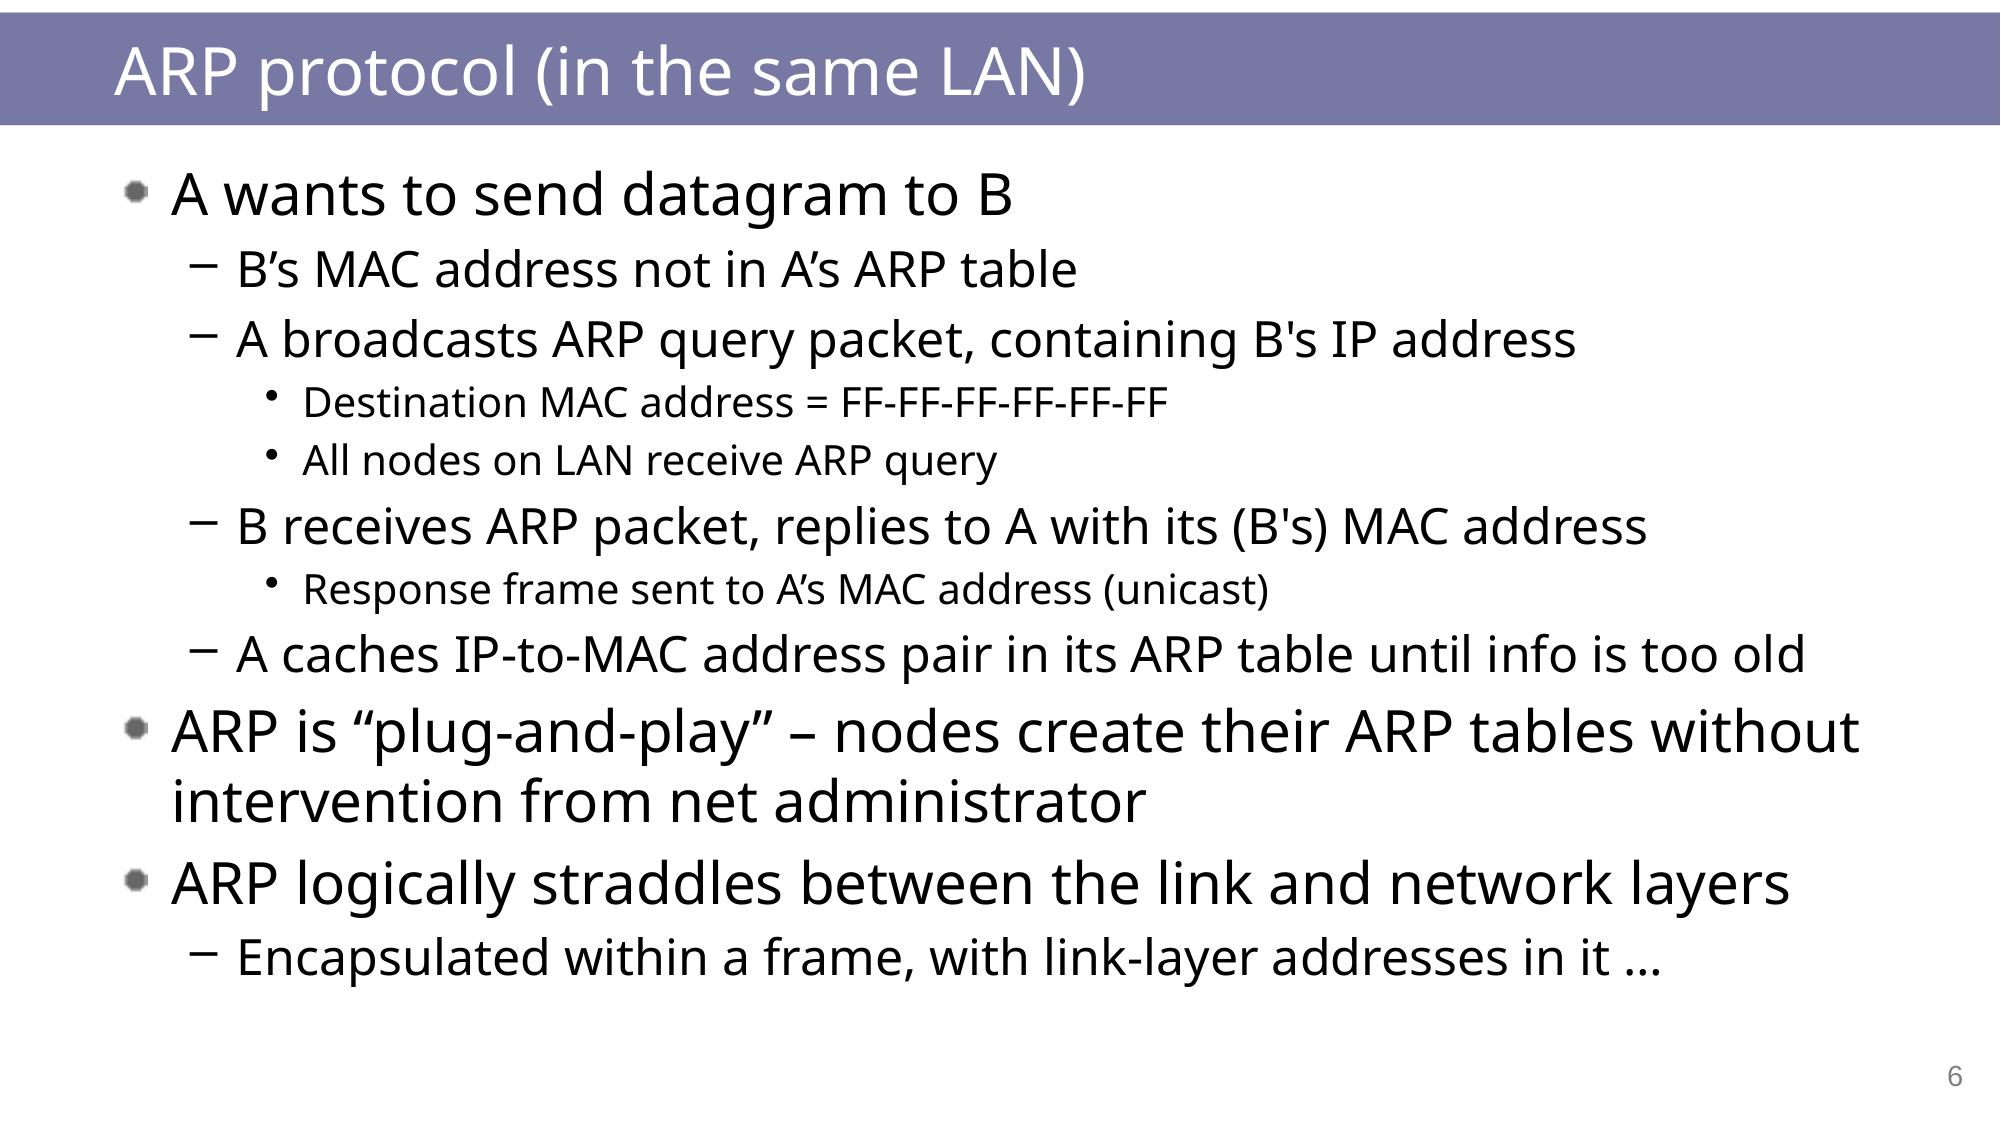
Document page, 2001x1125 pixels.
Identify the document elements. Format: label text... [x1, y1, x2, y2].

picture [114, 864, 148, 898]
slide_number 6 [1910, 1049, 2000, 1125]
list A wants to send datagram to B B’s MAC address not in A’s ARP table A broadcasts ARP query packet, containing B's IP address Destination MAC address = FF-FF-FF-FF-FF-FF All nodes on LAN receive ARP query B receives ARP packet, replies to A with its (B's) MAC address Response frame sent to A’s MAC address (unicast) A caches IP-to-MAC address pair in its ARP table until info is too old ARP is “plug-and-play” – nodes create their ARP tables without intervention from net administrator ARP logically straddles between the link and network layers Encapsulated within a frame, with link-layer addresses in it … [99, 149, 1884, 1051]
picture [114, 712, 148, 746]
title ARP protocol (in the same LAN) [99, 24, 1884, 113]
picture [114, 176, 148, 209]
